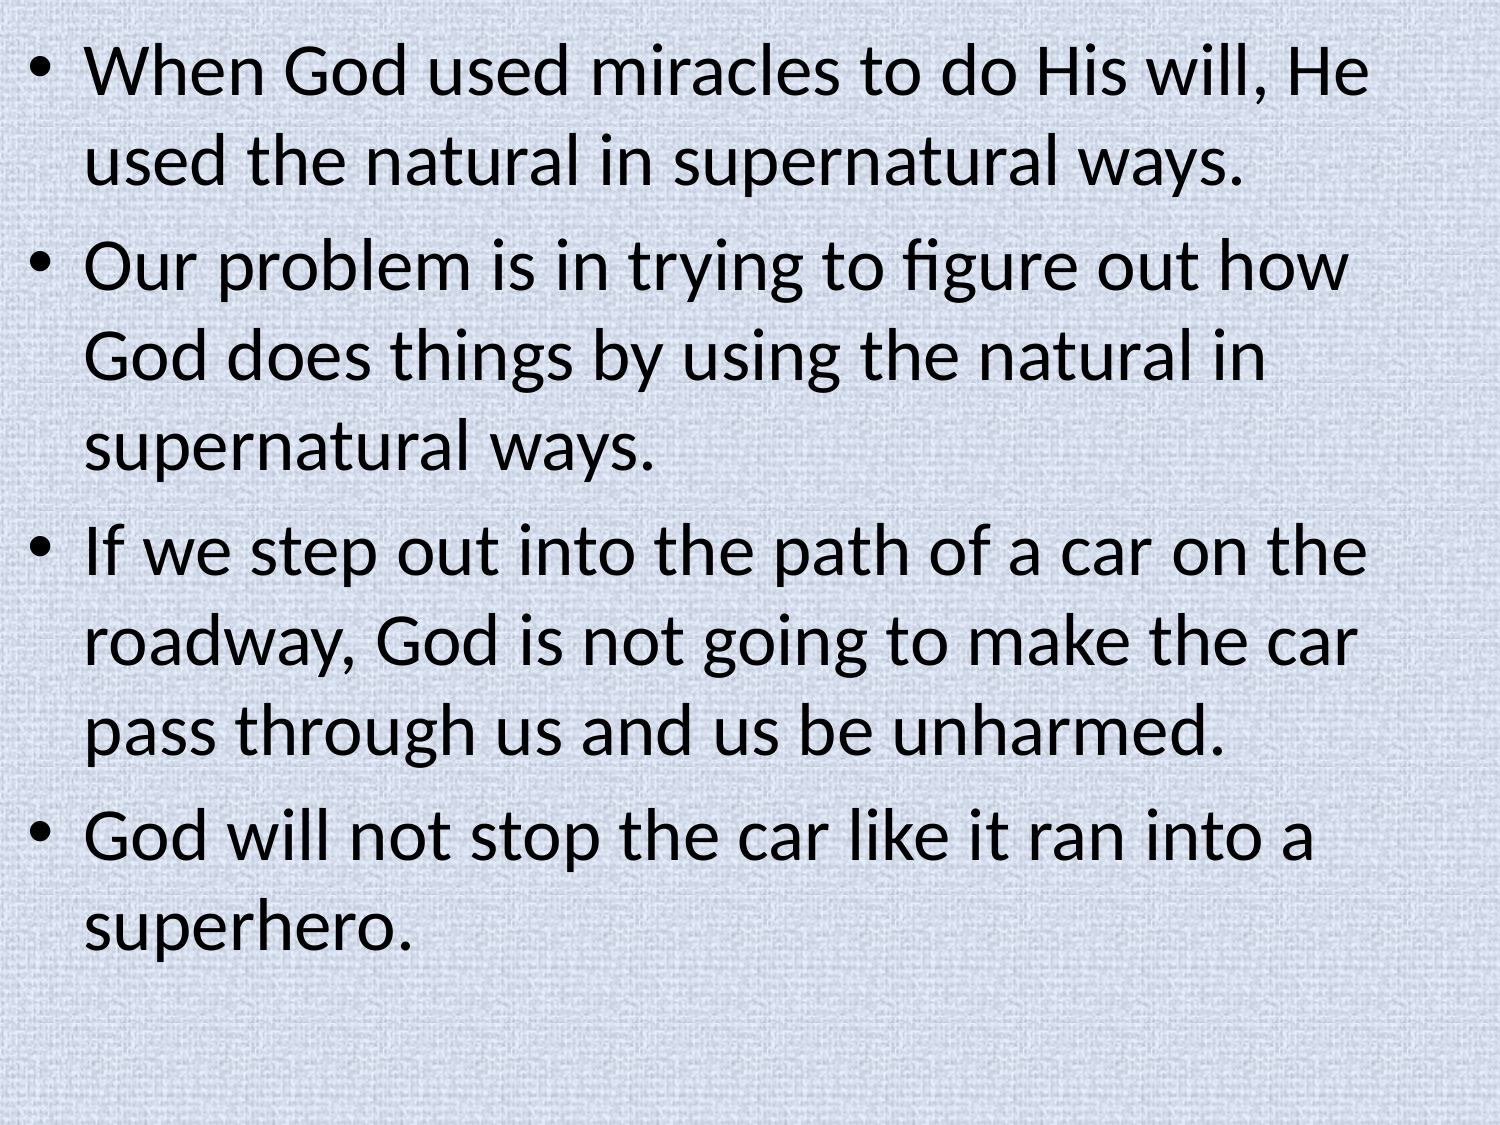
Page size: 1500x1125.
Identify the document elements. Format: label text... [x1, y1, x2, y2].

list When God used miracles to do His will, He used the natural in supernatural ways. Our problem is in trying to figure out how God does things by using the natural in supernatural ways. If we step out into the path of a car on the roadway, God is not going to make the car pass through us and us be unharmed. God will not stop the car like it ran into a superhero. [12, 12, 1488, 1100]
